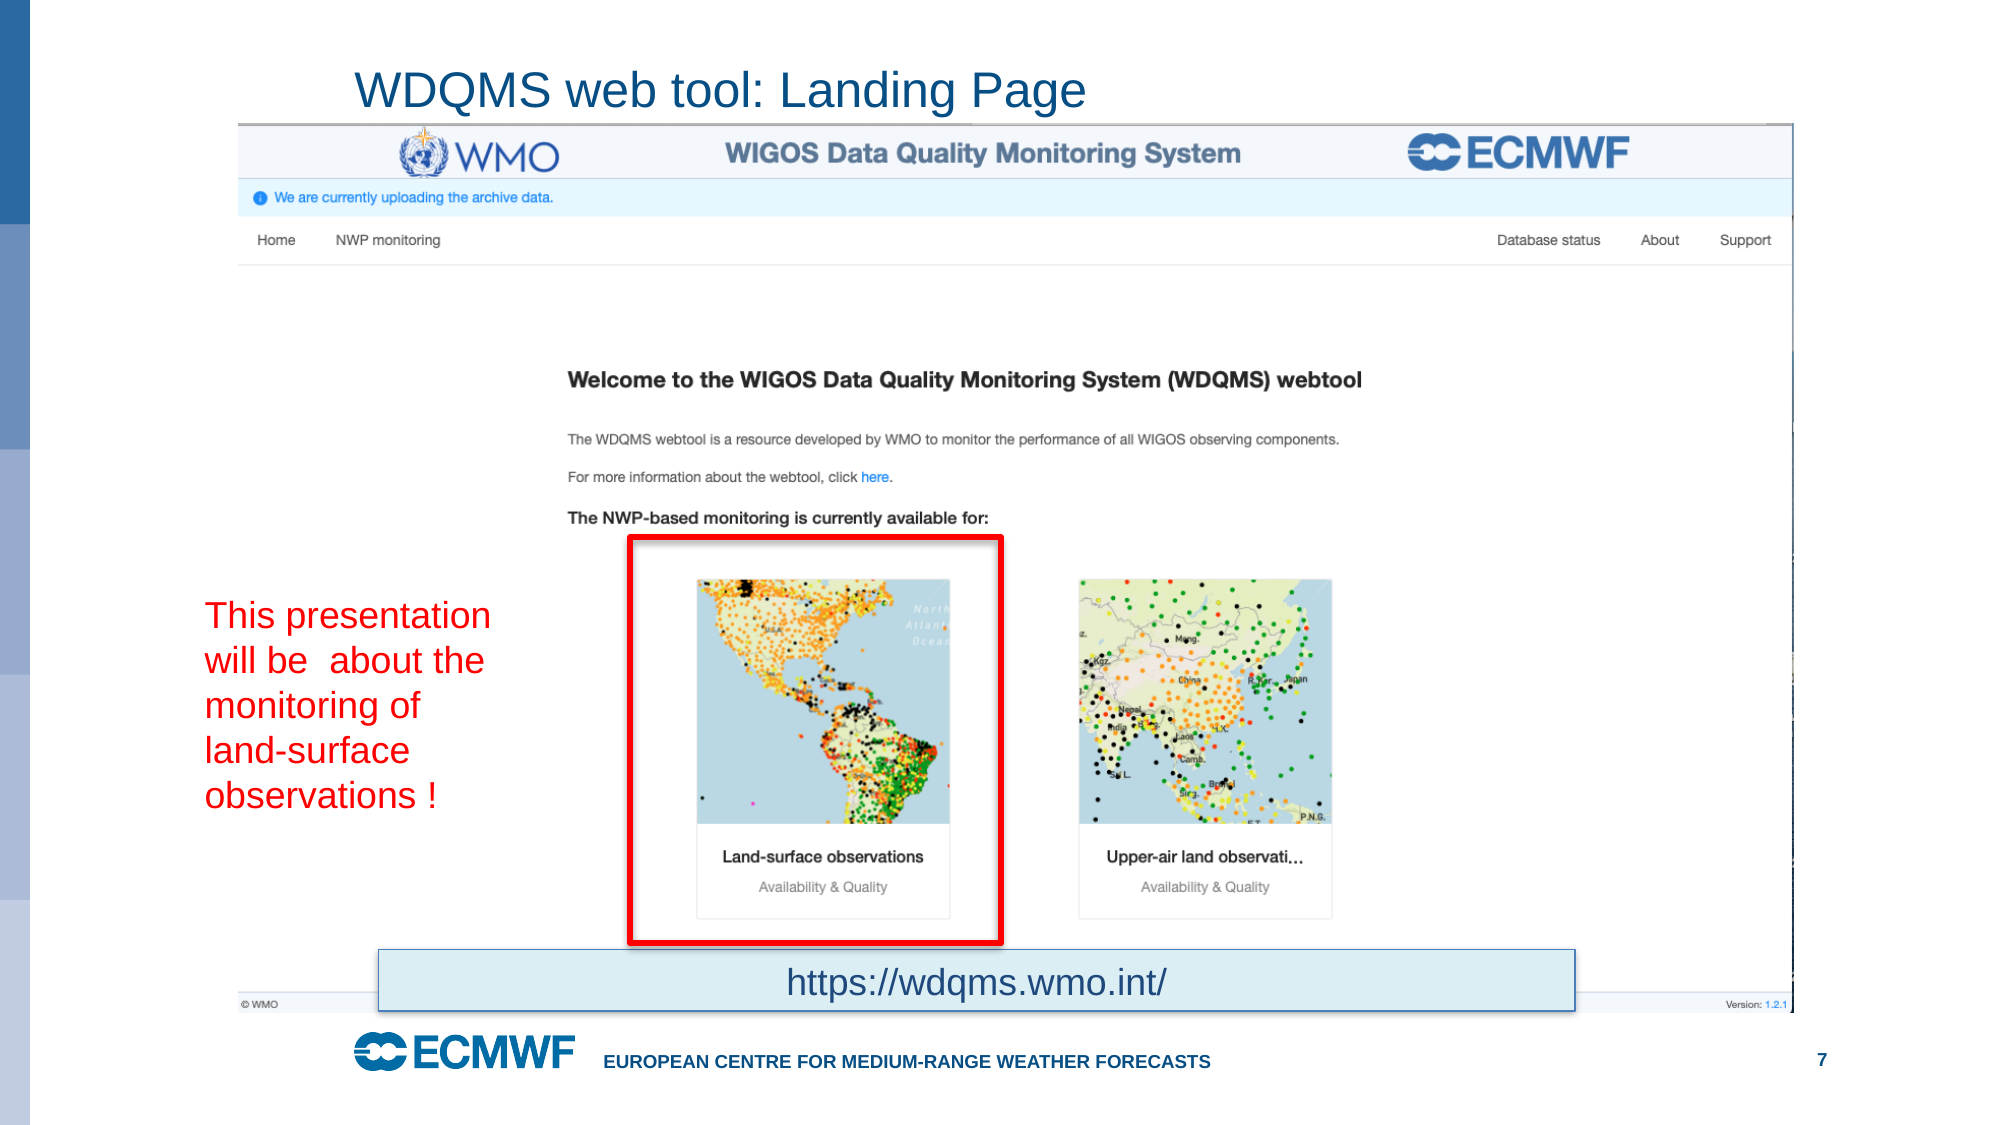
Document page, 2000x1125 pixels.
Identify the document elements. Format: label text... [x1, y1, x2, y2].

picture [0, 0, 30, 1125]
title WDQMS web tool: Landing Page [354, 59, 1646, 120]
slide_number 7 [1645, 1034, 2000, 1071]
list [238, 122, 1795, 1013]
picture [354, 1032, 575, 1071]
footer European Centre for Medium-Range Weather Forecasts [574, 1034, 1240, 1073]
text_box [189, 537, 1002, 944]
picture [560, 1042, 574, 1049]
